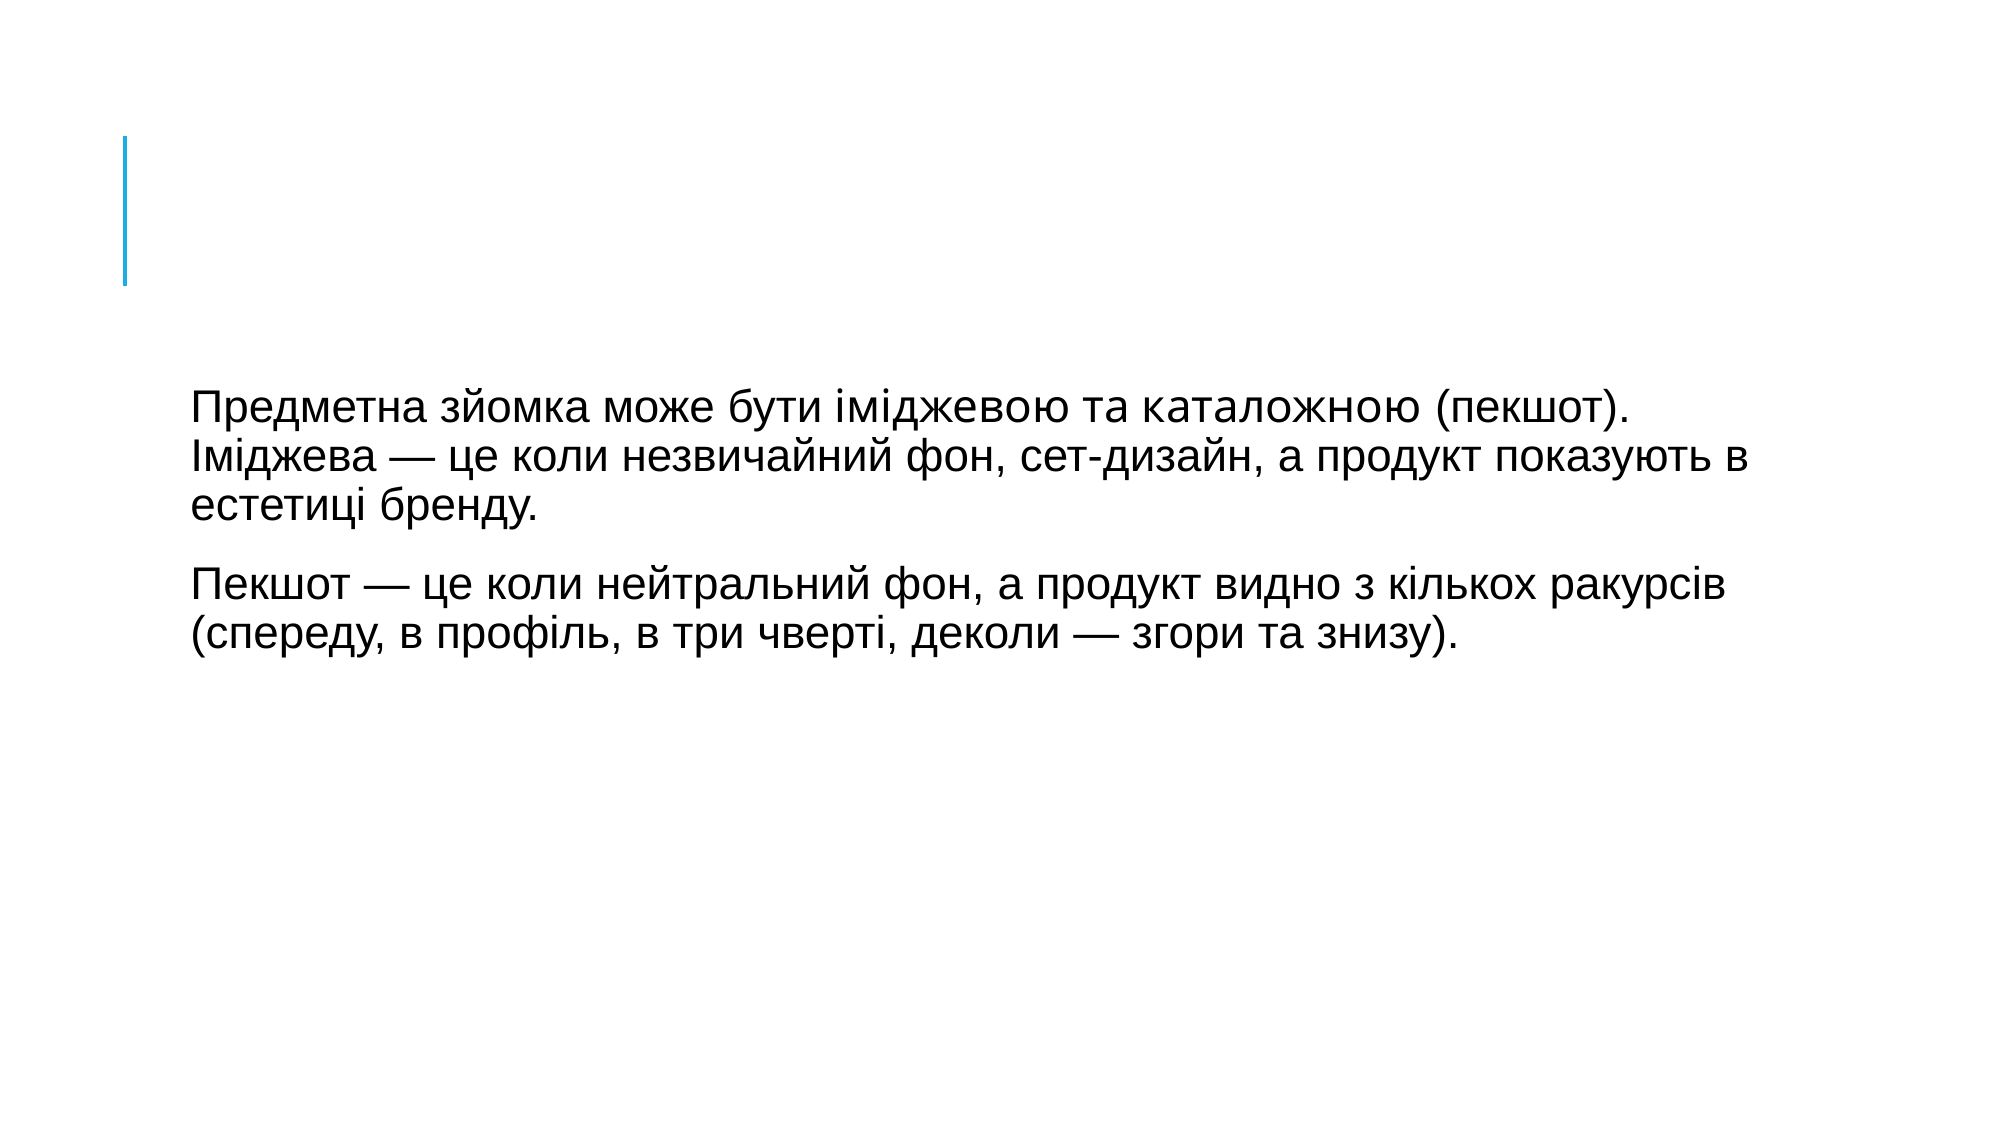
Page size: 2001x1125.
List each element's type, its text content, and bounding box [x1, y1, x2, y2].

list Предметна зйомка може бути іміджевою та каталожною (пекшот). Іміджева — це коли незвичайний фон, сет-дизайн, а продукт показують в естетиці бренду. Пекшот — це коли нейтральний фон, а продукт видно з кількох ракурсів (спереду, в профіль, в три чверті, деколи — згори та знизу). [168, 375, 1763, 1035]
